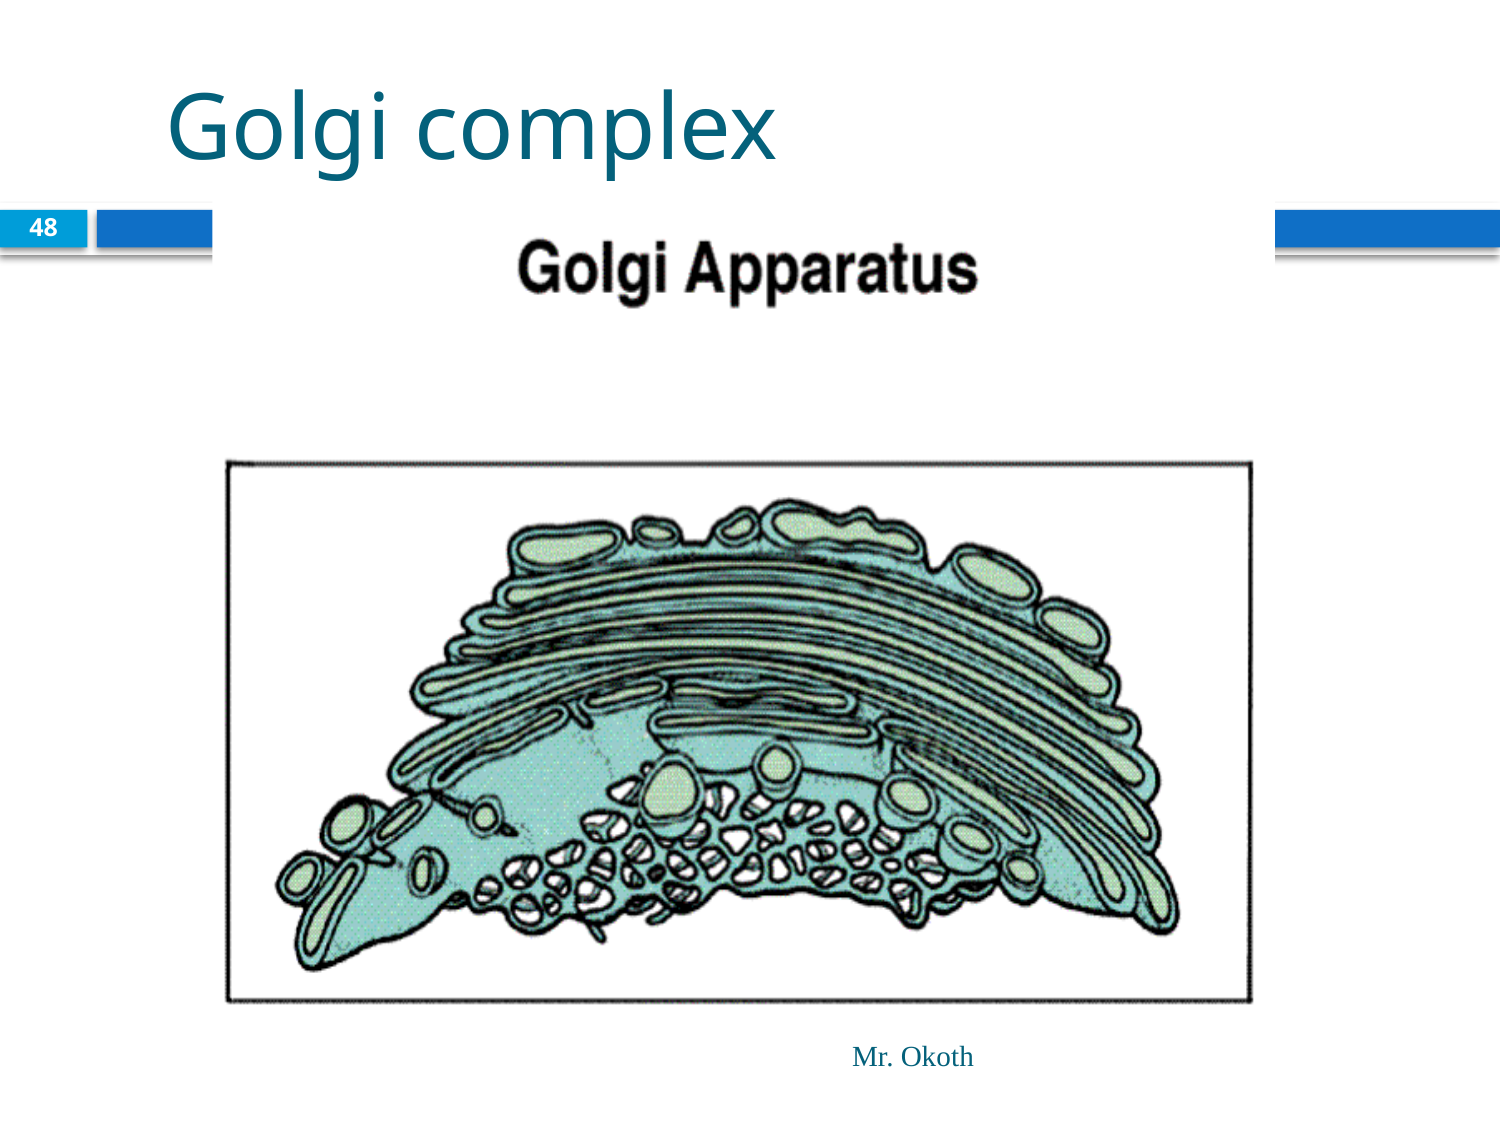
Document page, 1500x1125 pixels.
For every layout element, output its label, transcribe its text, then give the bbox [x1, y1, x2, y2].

slide_number 48 [0, 208, 88, 249]
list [212, 199, 1276, 1038]
title Golgi complex [150, 45, 1425, 200]
footer Mr. Okoth [99, 1025, 990, 1085]
